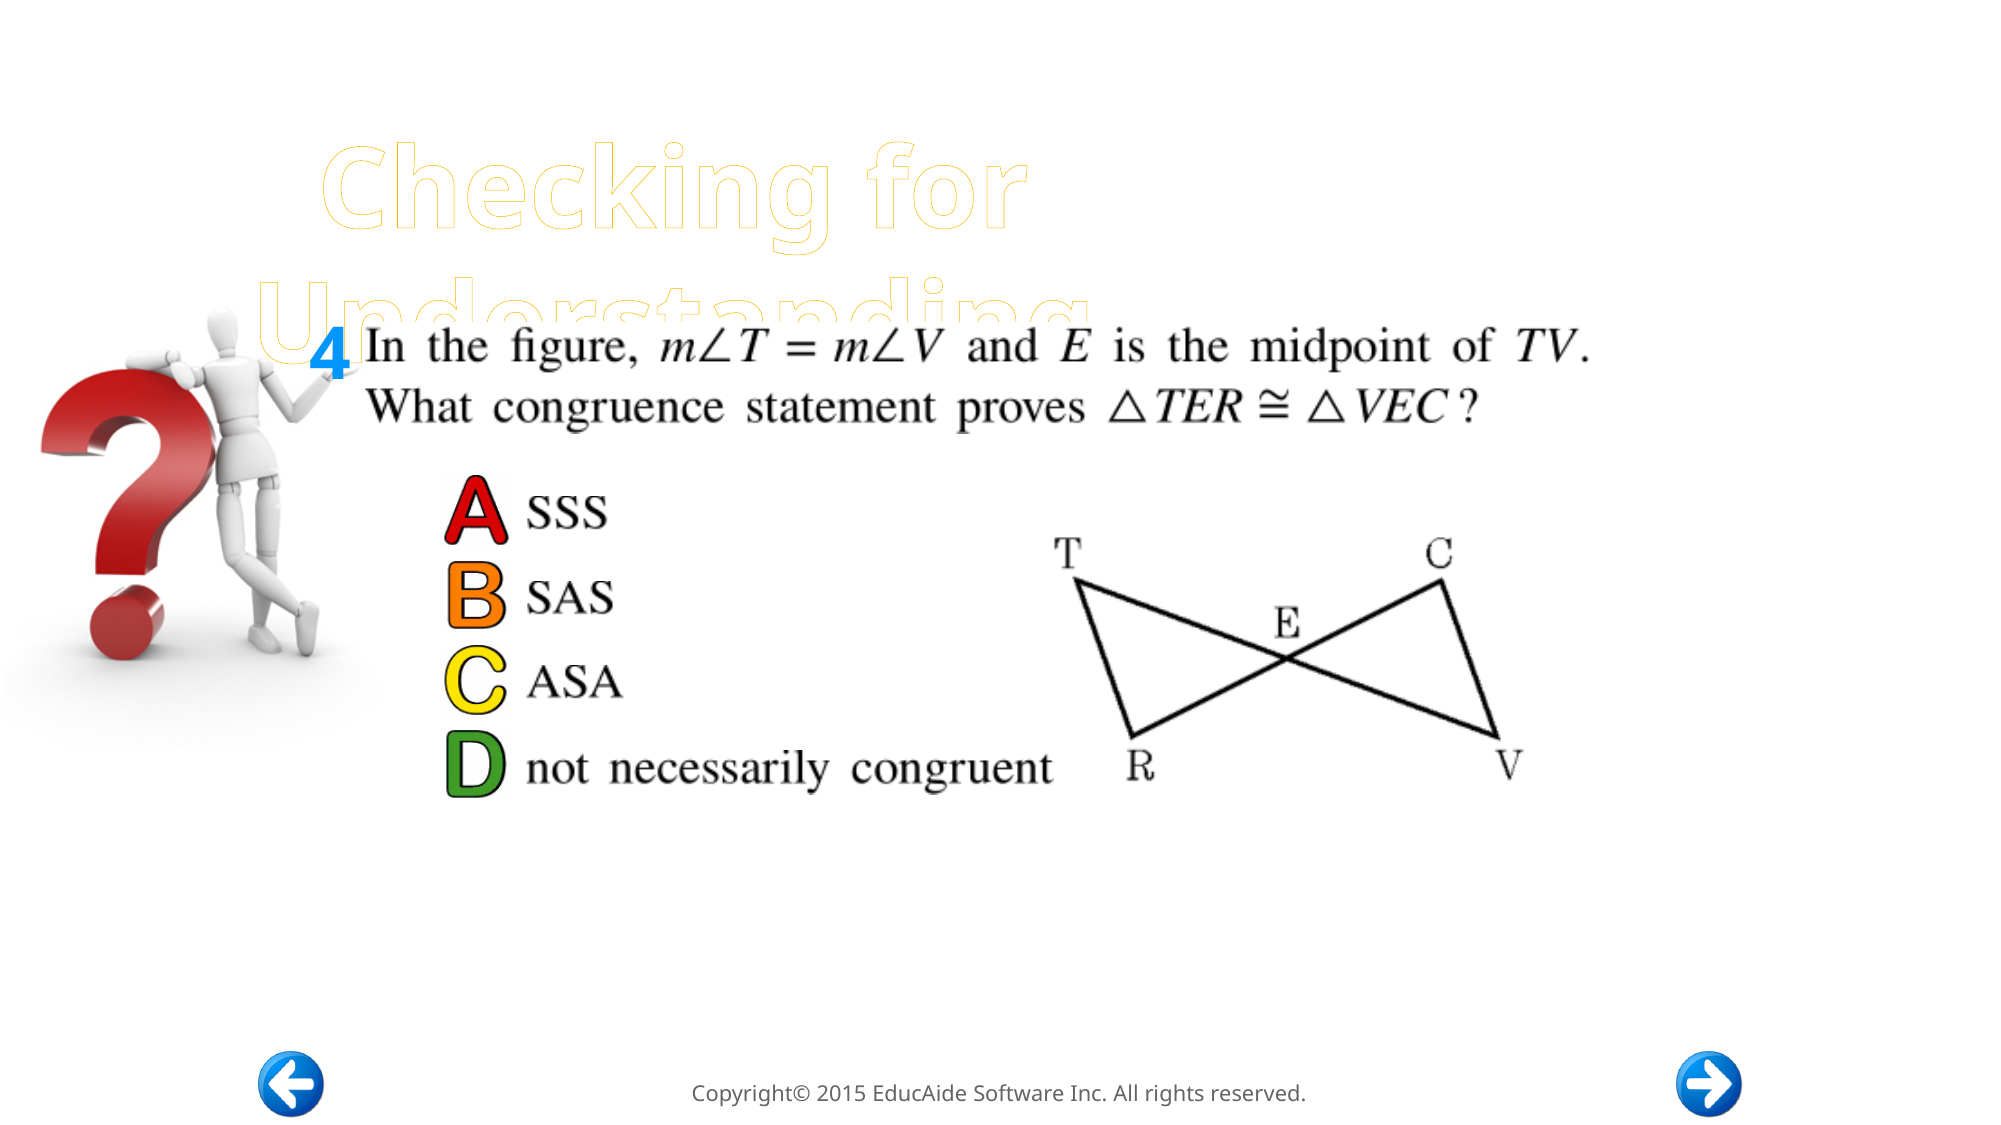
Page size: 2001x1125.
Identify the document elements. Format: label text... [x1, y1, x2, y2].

picture [254, 1046, 328, 1121]
text_box Checking for Understanding [0, 107, 1371, 393]
picture [526, 496, 1054, 532]
picture [1, 216, 1636, 750]
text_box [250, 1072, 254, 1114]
picture [438, 728, 513, 803]
picture [438, 559, 513, 634]
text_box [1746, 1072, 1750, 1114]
picture [526, 536, 1526, 795]
picture [438, 475, 513, 549]
text_box Copyright© 2015 EducAide Software Inc. All rights reserved. [328, 1072, 1671, 1114]
picture [438, 643, 513, 718]
picture [1671, 1046, 1746, 1121]
text_box 4 [402, 298, 411, 322]
